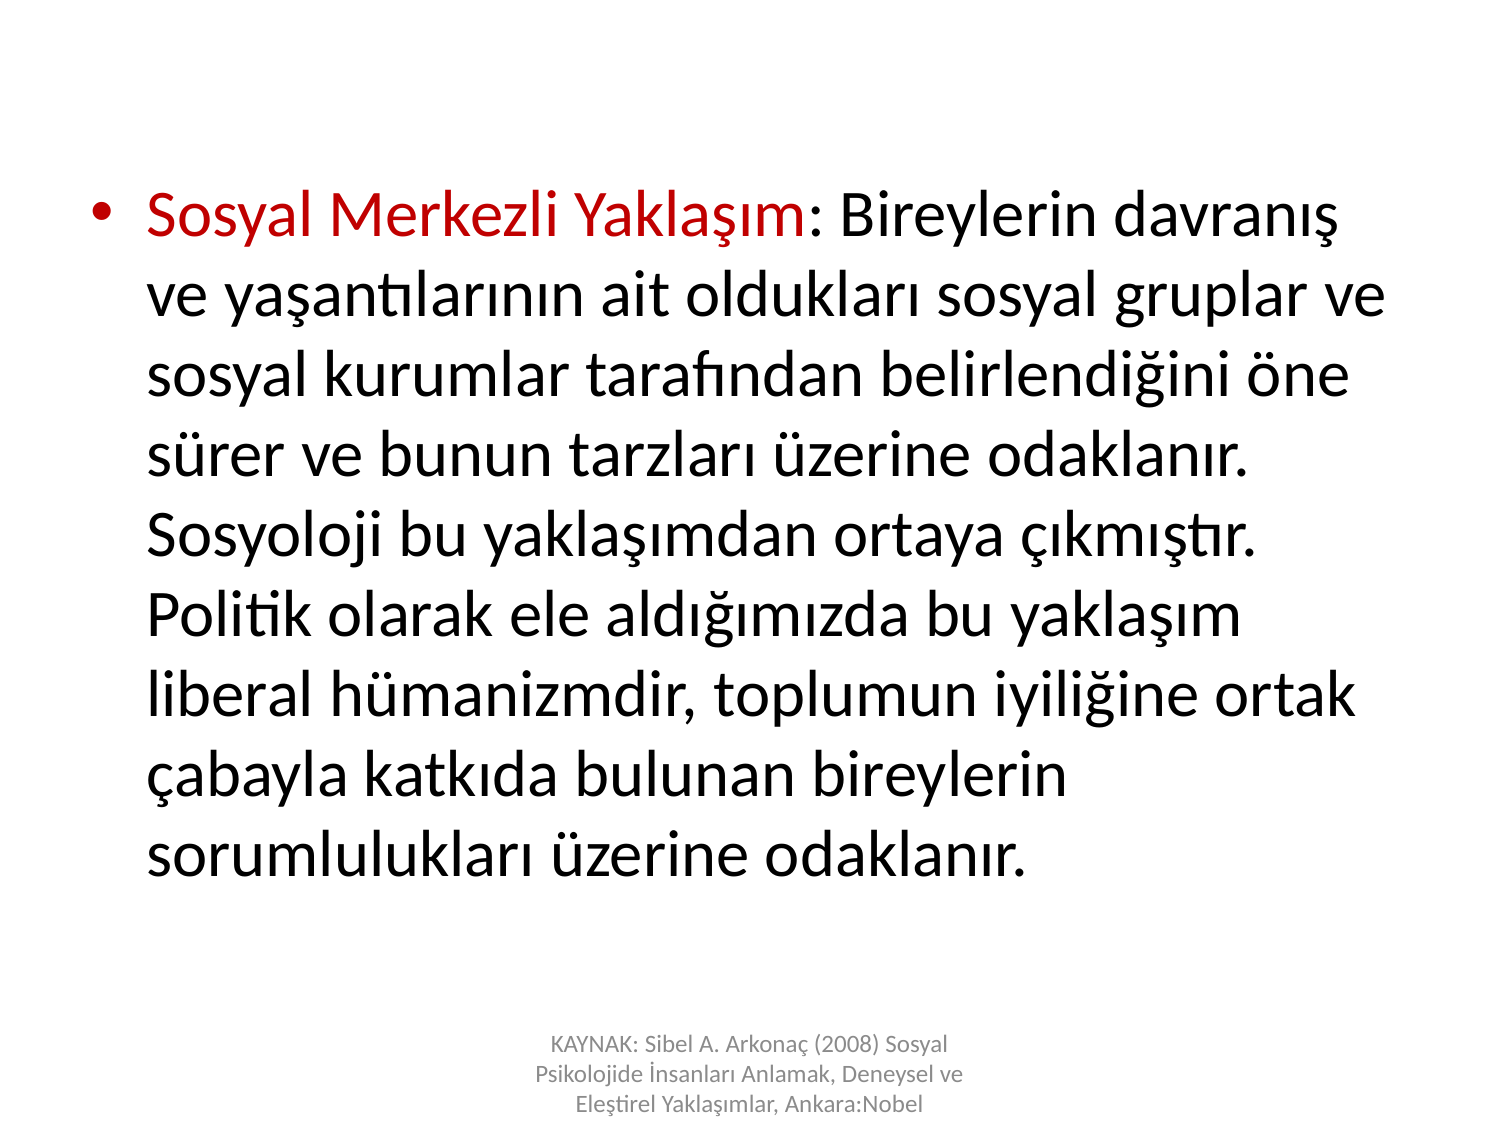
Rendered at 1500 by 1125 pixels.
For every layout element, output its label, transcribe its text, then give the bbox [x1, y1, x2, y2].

list Sosyal Merkezli Yaklaşım: Bireylerin davranış ve yaşantılarının ait oldukları sosyal gruplar ve sosyal kurumlar tarafından belirlendiğini öne sürer ve bunun tarzları üzerine odaklanır. Sosyoloji bu yaklaşımdan ortaya çıkmıştır. Politik olarak ele aldığımızda bu yaklaşım liberal hümanizmdir, toplumun iyiliğine ortak çabayla katkıda bulunan bireylerin sorumlulukları üzerine odaklanır. [75, 162, 1425, 1005]
footer KAYNAK: Sibel A. Arkonaç (2008) Sosyal Psikolojide İnsanları Anlamak, Deneysel ve Eleştirel Yaklaşımlar, Ankara:Nobel [512, 1042, 988, 1103]
